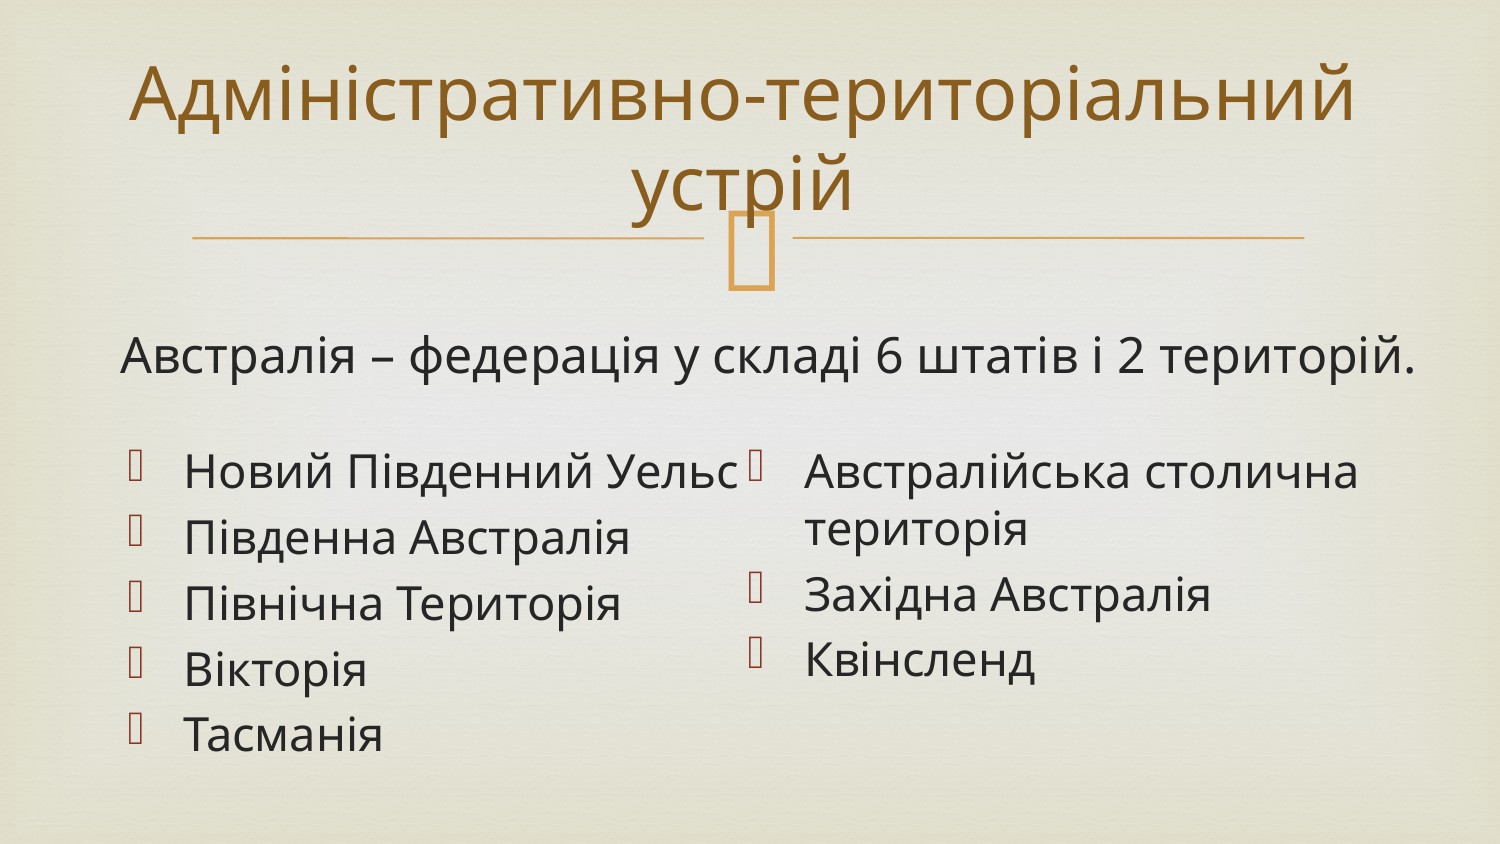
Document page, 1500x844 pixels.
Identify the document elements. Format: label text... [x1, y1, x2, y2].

title Адміністративно-територіальний устрій [75, 70, 1413, 200]
text_box Австралія – федерація у складі 6 штатів і 2 територій. [105, 315, 1433, 391]
list Новий Південний Уельс Південна Австралія Північна Територія Вікторія Тасманія Австралійська столична територія Західна Австралія Квінсленд [112, 434, 1384, 805]
